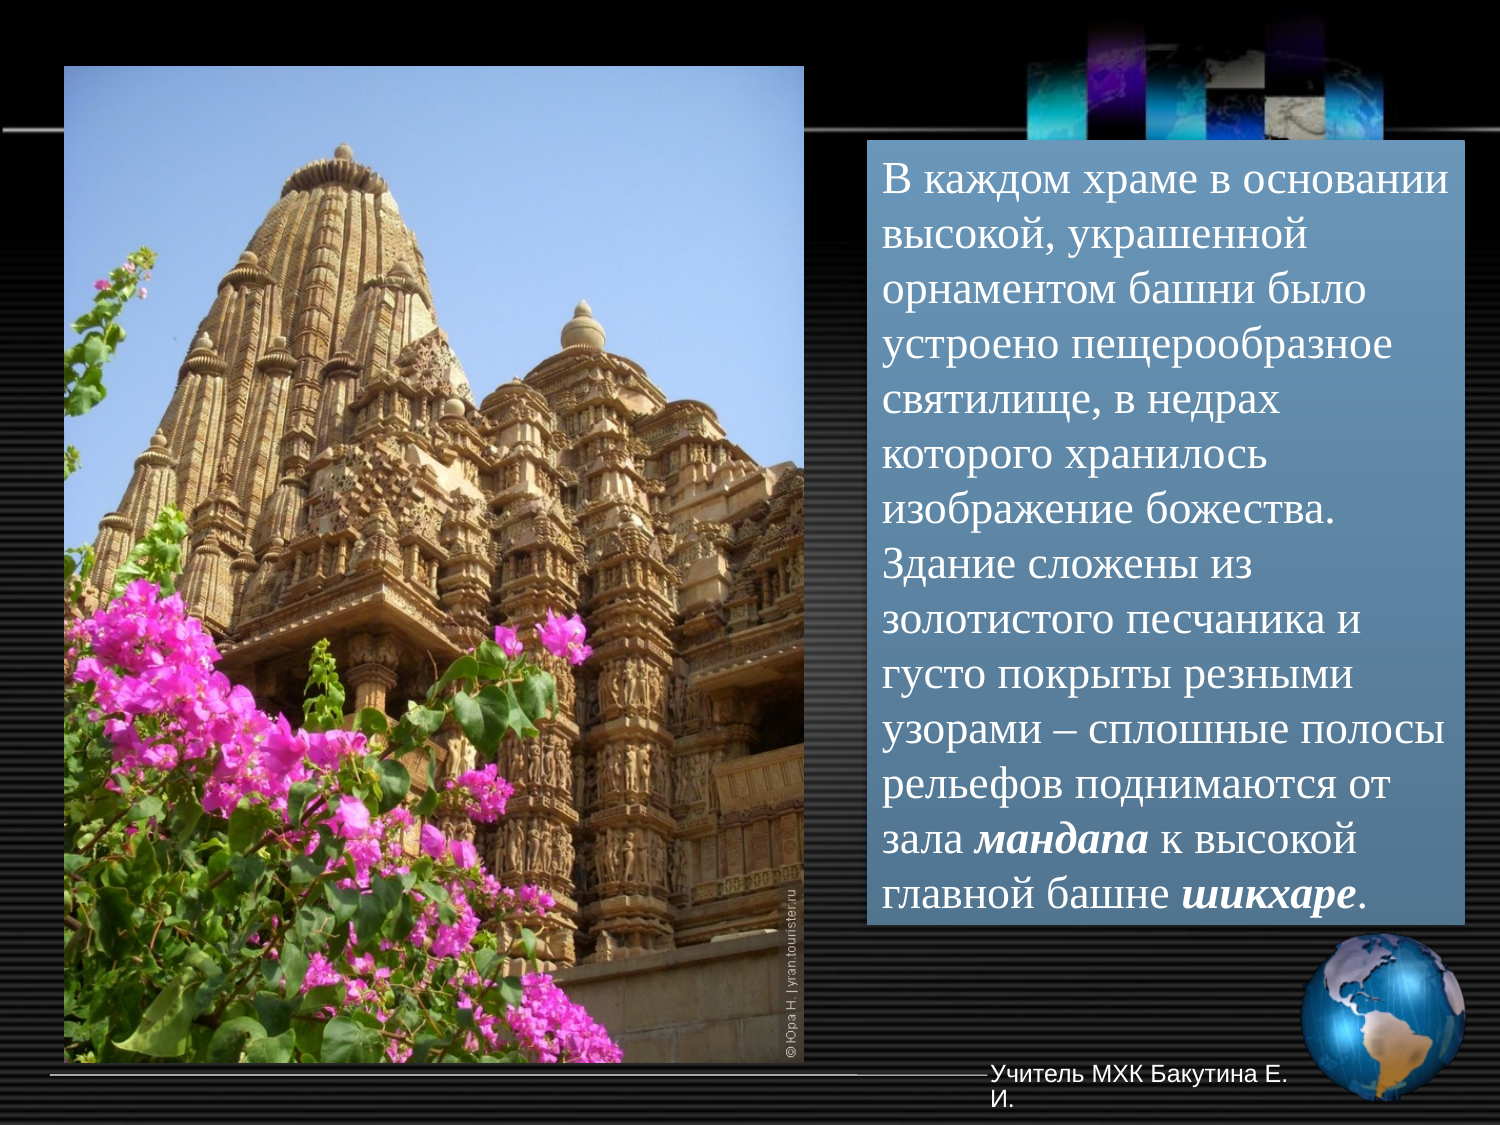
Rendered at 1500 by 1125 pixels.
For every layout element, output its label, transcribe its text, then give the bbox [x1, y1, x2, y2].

footer Учитель МХК Бакутина Е.И. [974, 1049, 1313, 1101]
text_box В каждом храме в основании высокой, украшенной орнаментом башни было устроено пещерообразное святилище, в недрах которого хранилось изображение божества. Здание сложены из золотистого песчаника и густо покрыты резными узорами – сплошные полосы рельефов поднимаются от зала мандапа к высокой главной башне шикхаре. [867, 140, 1465, 925]
picture [0, 0, 1500, 1125]
